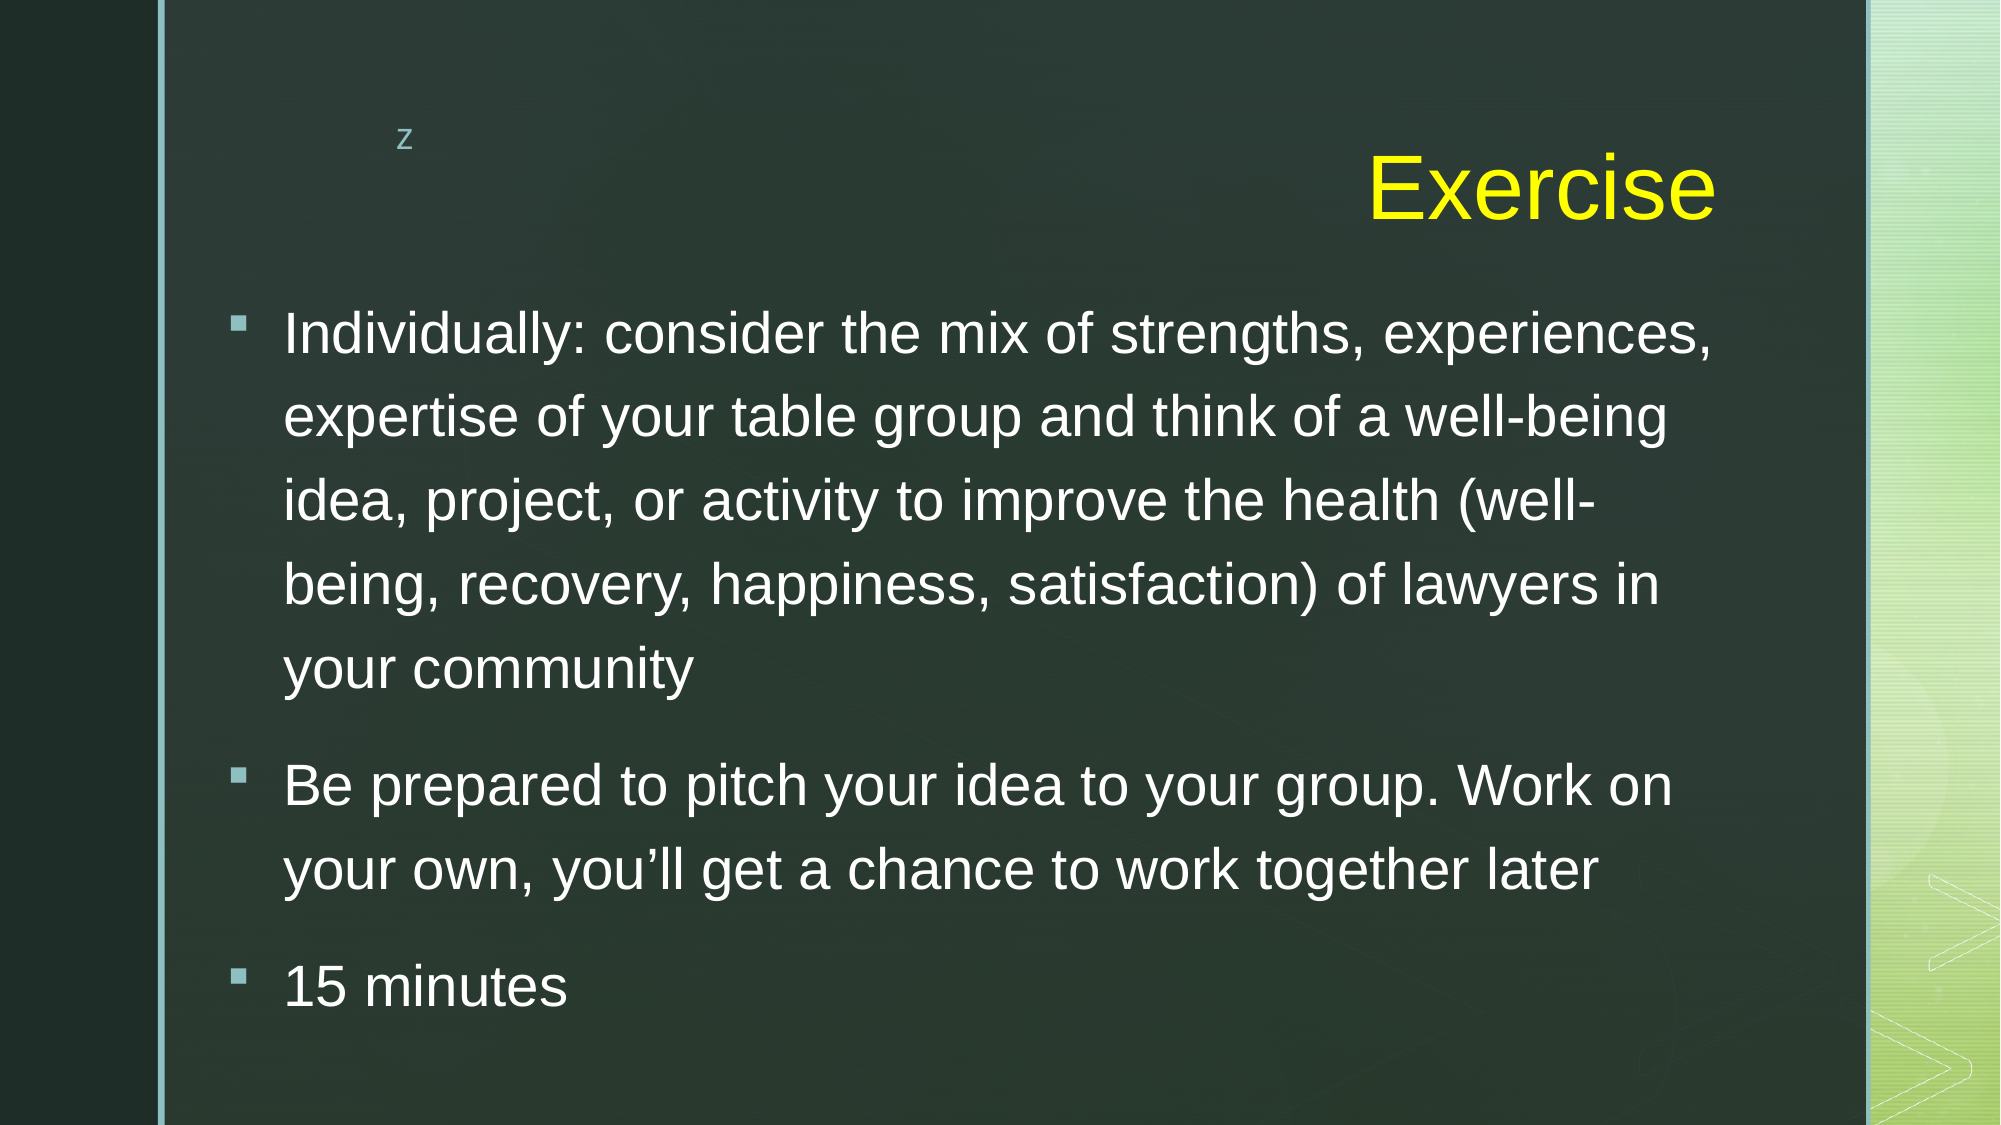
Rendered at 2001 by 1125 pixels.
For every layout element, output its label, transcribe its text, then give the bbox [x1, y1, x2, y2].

picture [1871, 0, 2001, 1125]
title Exercise [428, 132, 1734, 211]
list Individually: consider the mix of strengths, experiences, expertise of your table group and think of a well-being idea, project, or activity to improve the health (well-being, recovery, happiness, satisfaction) of lawyers in your community Be prepared to pitch your idea to your group. Work on your own, you’ll get a chance to work together later 15 minutes [211, 211, 1734, 1088]
